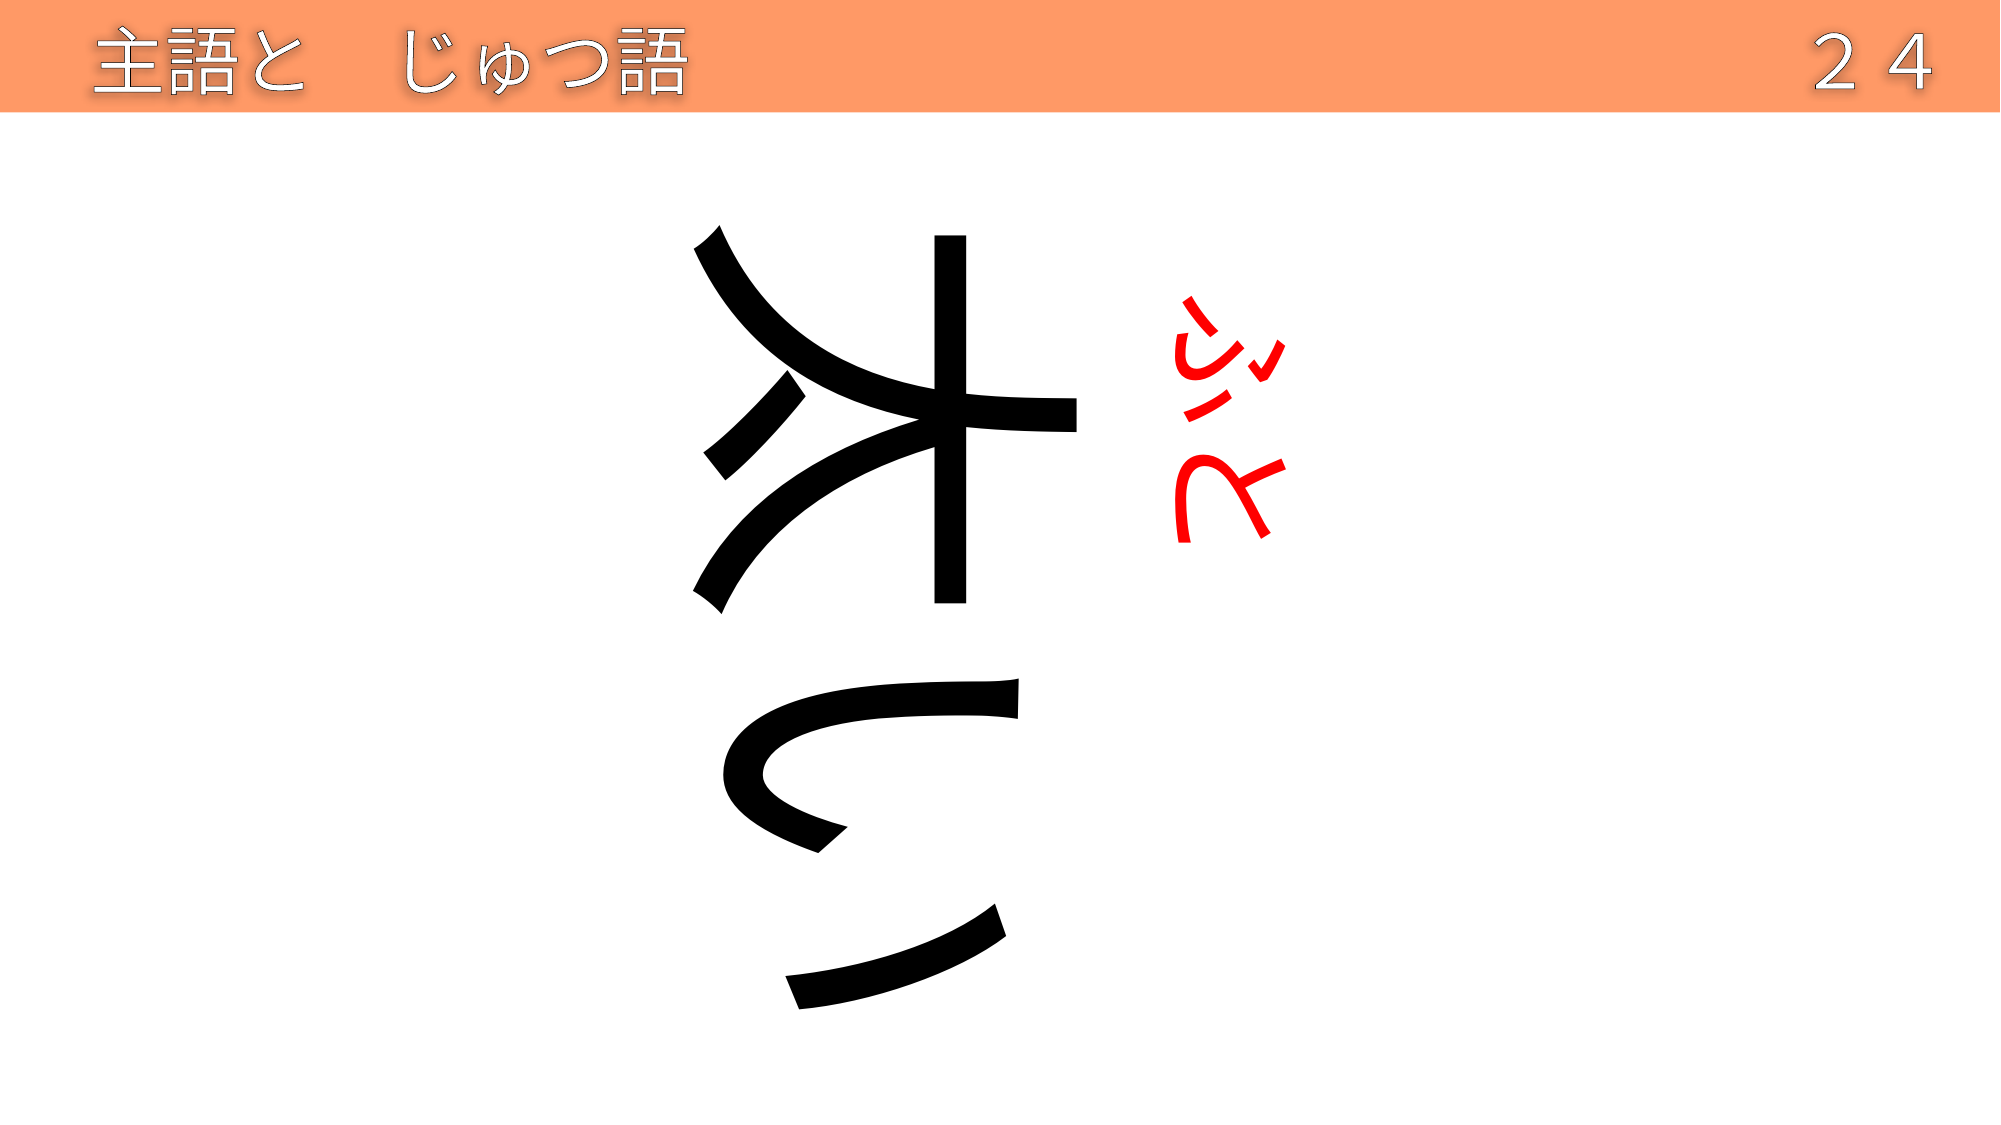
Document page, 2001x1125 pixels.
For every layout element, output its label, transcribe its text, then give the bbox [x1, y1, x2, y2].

text_box ふと [1152, 275, 1325, 569]
text_box 主語と じゅつ語 [75, 6, 1020, 112]
text_box ２４ [1782, 6, 1963, 112]
text_box 太い [616, 195, 1152, 1125]
text_box [0, 0, 2000, 113]
